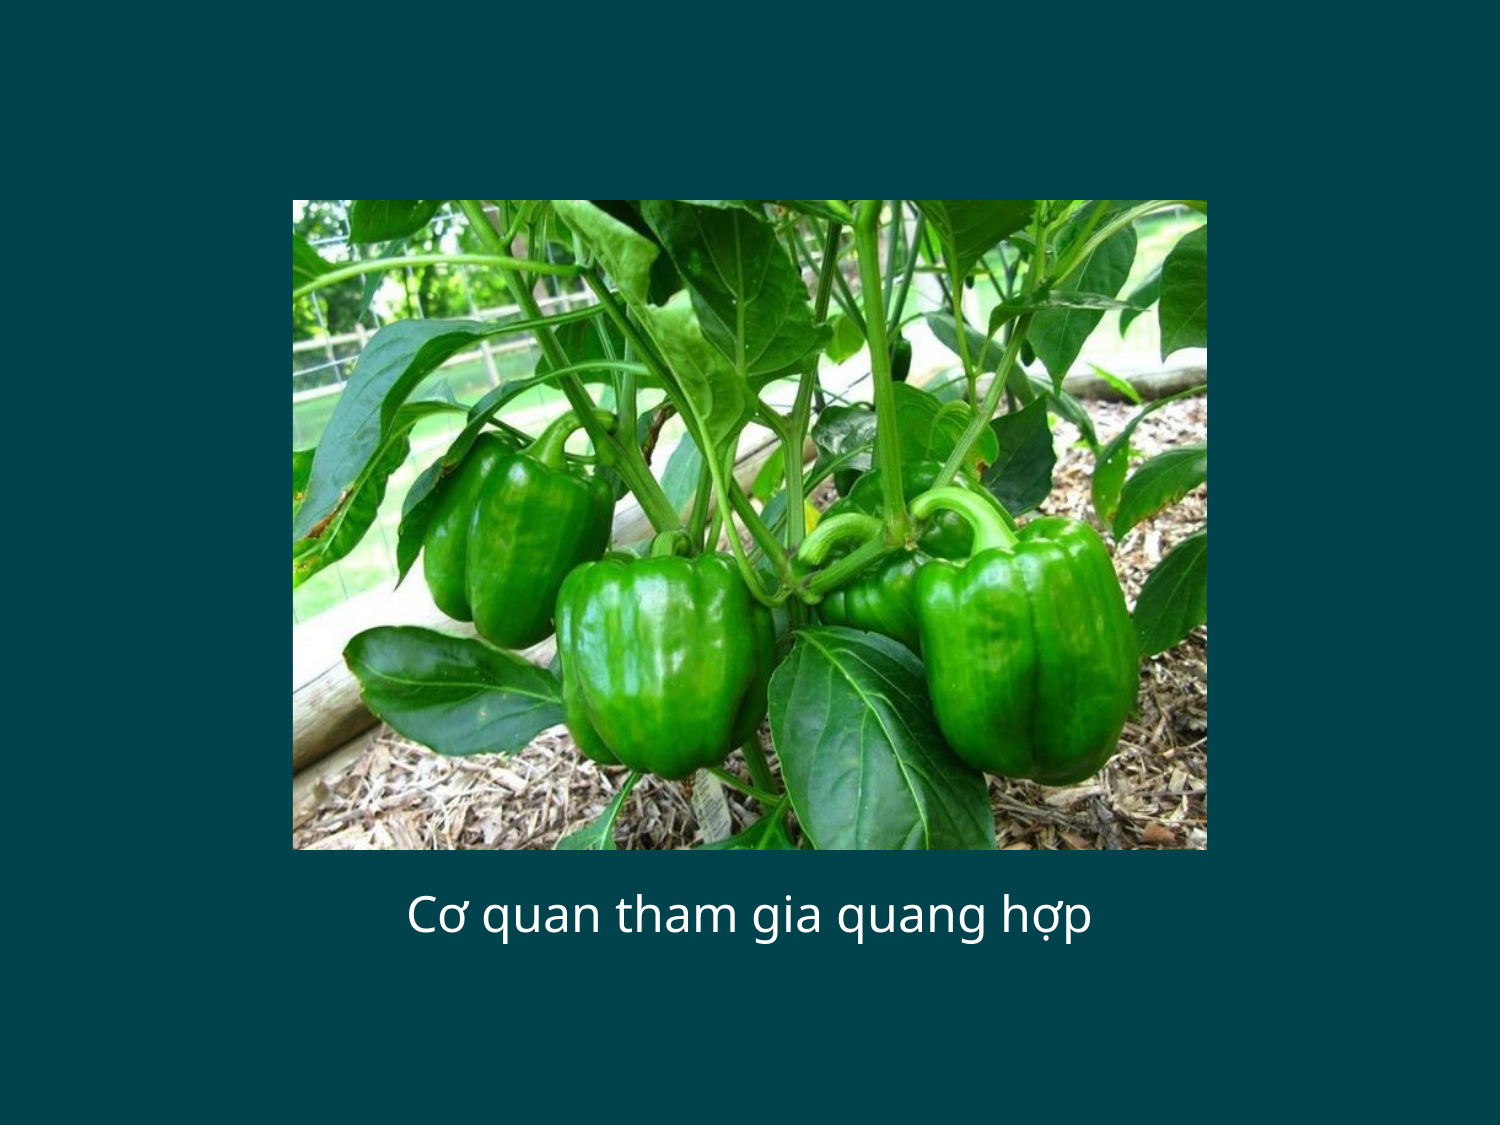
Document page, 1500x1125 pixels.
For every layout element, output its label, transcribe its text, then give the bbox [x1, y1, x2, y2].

picture [292, 199, 1207, 851]
text_box Cơ quan tham gia quang hợp [391, 874, 1109, 950]
